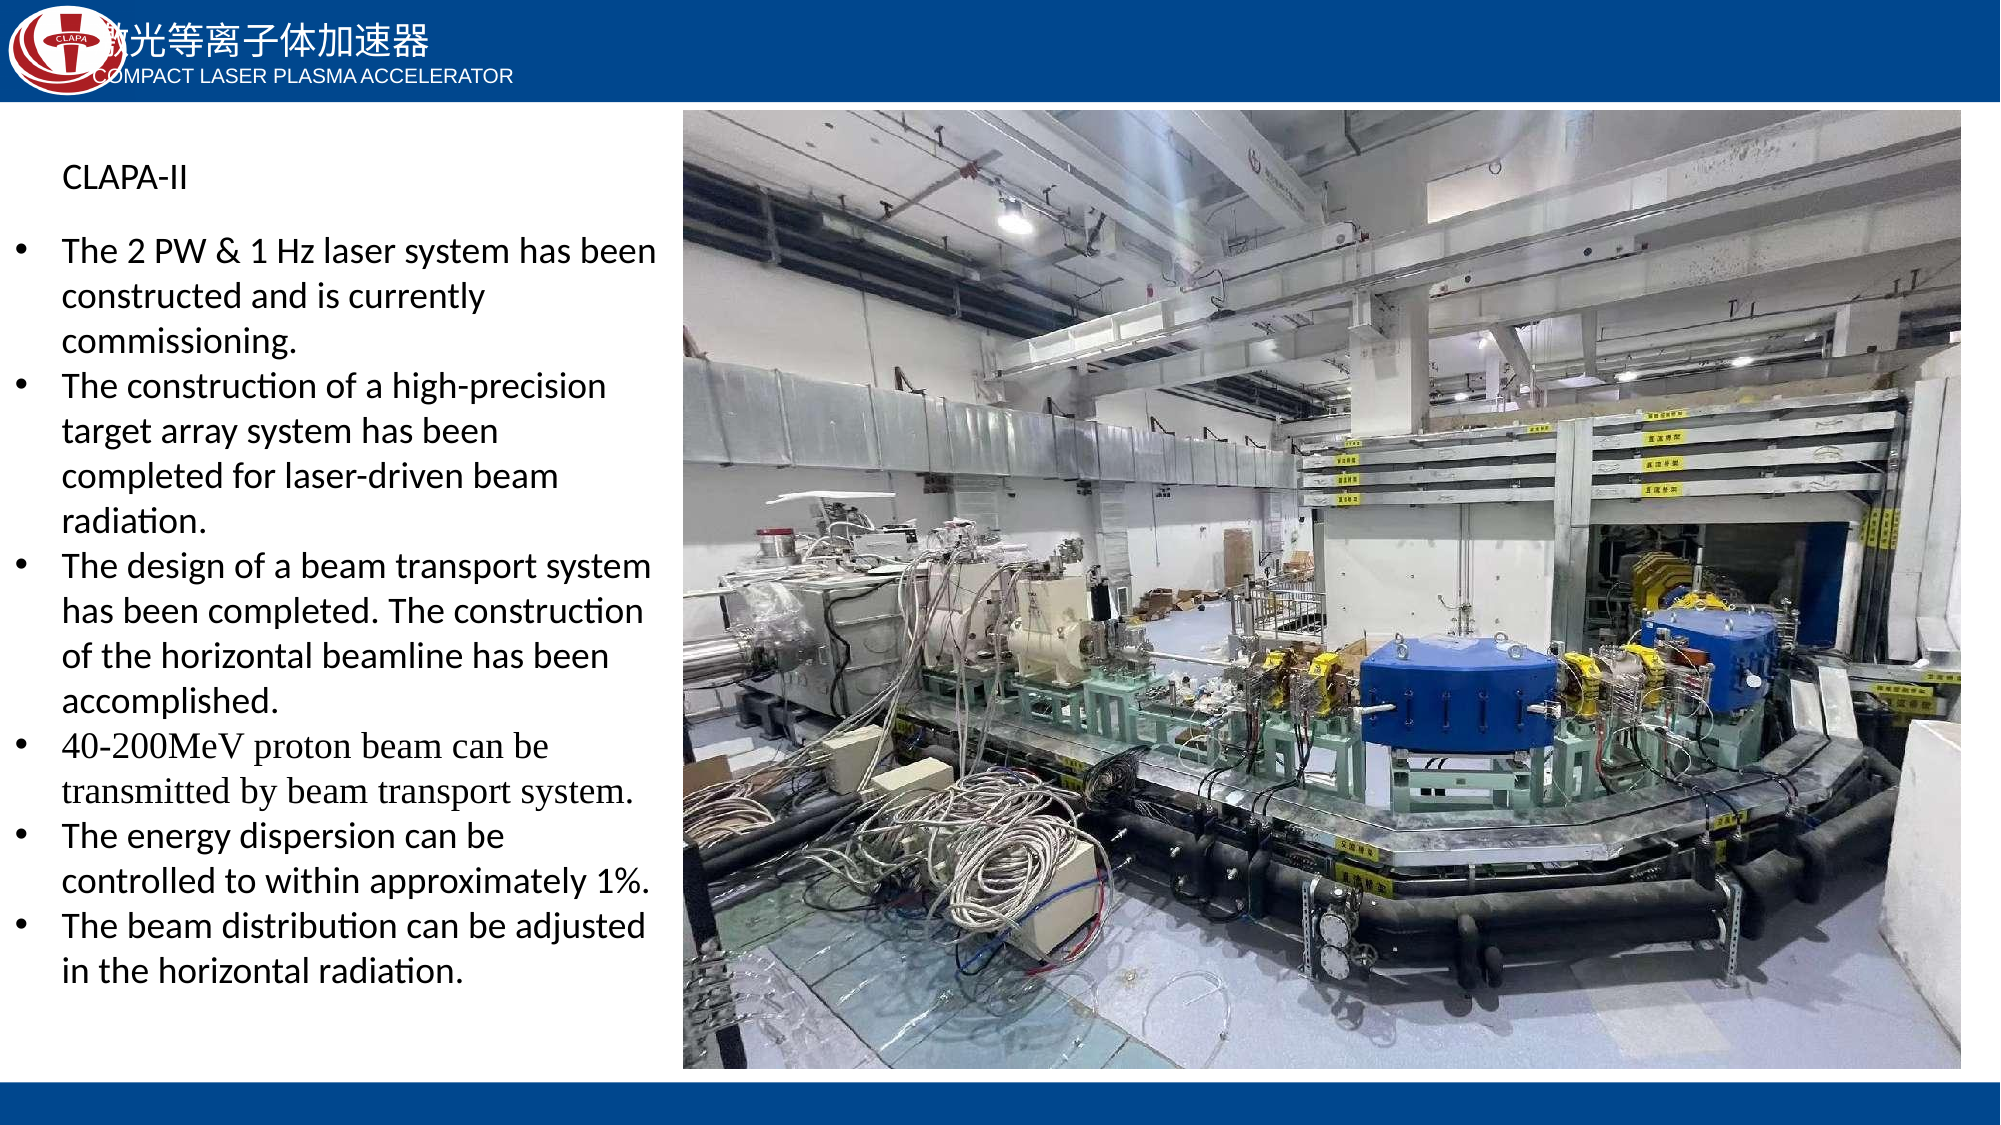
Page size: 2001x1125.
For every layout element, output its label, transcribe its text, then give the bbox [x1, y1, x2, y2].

text_box The 2 PW & 1 Hz laser system has been constructed and is currently commissioning. The construction of a high-precision target array system has been completed for laser-driven beam radiation. The design of a beam transport system has been completed. The construction of the horizontal beamline has been accomplished. 40-200MeV proton beam can be transmitted by beam transport system. The energy dispersion can be controlled to within approximately 1%. The beam distribution can be adjusted in the horizontal radiation. [0, 218, 677, 999]
picture [682, 110, 1961, 1069]
text_box CLAPA-II [47, 144, 662, 205]
picture [0, 0, 809, 102]
